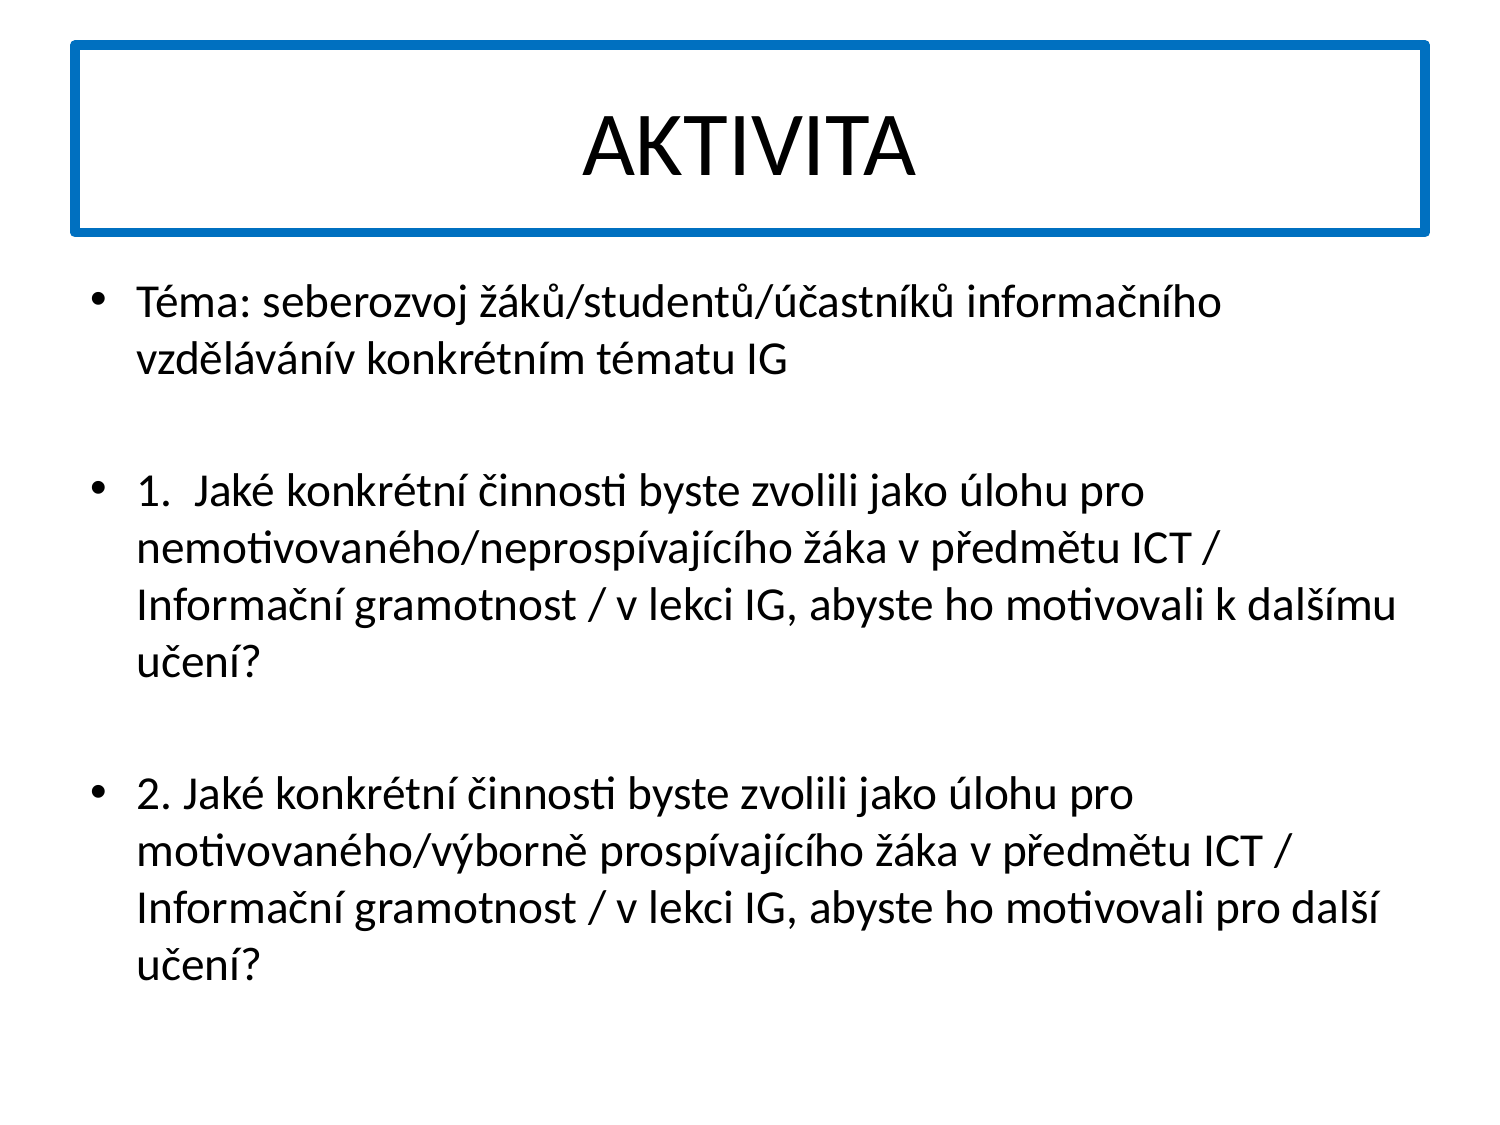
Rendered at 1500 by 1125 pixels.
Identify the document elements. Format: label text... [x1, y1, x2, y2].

title AKTIVITA [75, 45, 1425, 233]
list Téma: seberozvoj žáků/studentů/účastníků informačního vzdělávánív konkrétním tématu IG 1. Jaké konkrétní činnosti byste zvolili jako úlohu pro nemotivovaného/neprospívajícího žáka v předmětu ICT / Informační gramotnost / v lekci IG, abyste ho motivovali k dalšímu učení? 2. Jaké konkrétní činnosti byste zvolili jako úlohu pro motivovaného/výborně prospívajícího žáka v předmětu ICT / Informační gramotnost / v lekci IG, abyste ho motivovali pro další učení? [75, 262, 1425, 1005]
